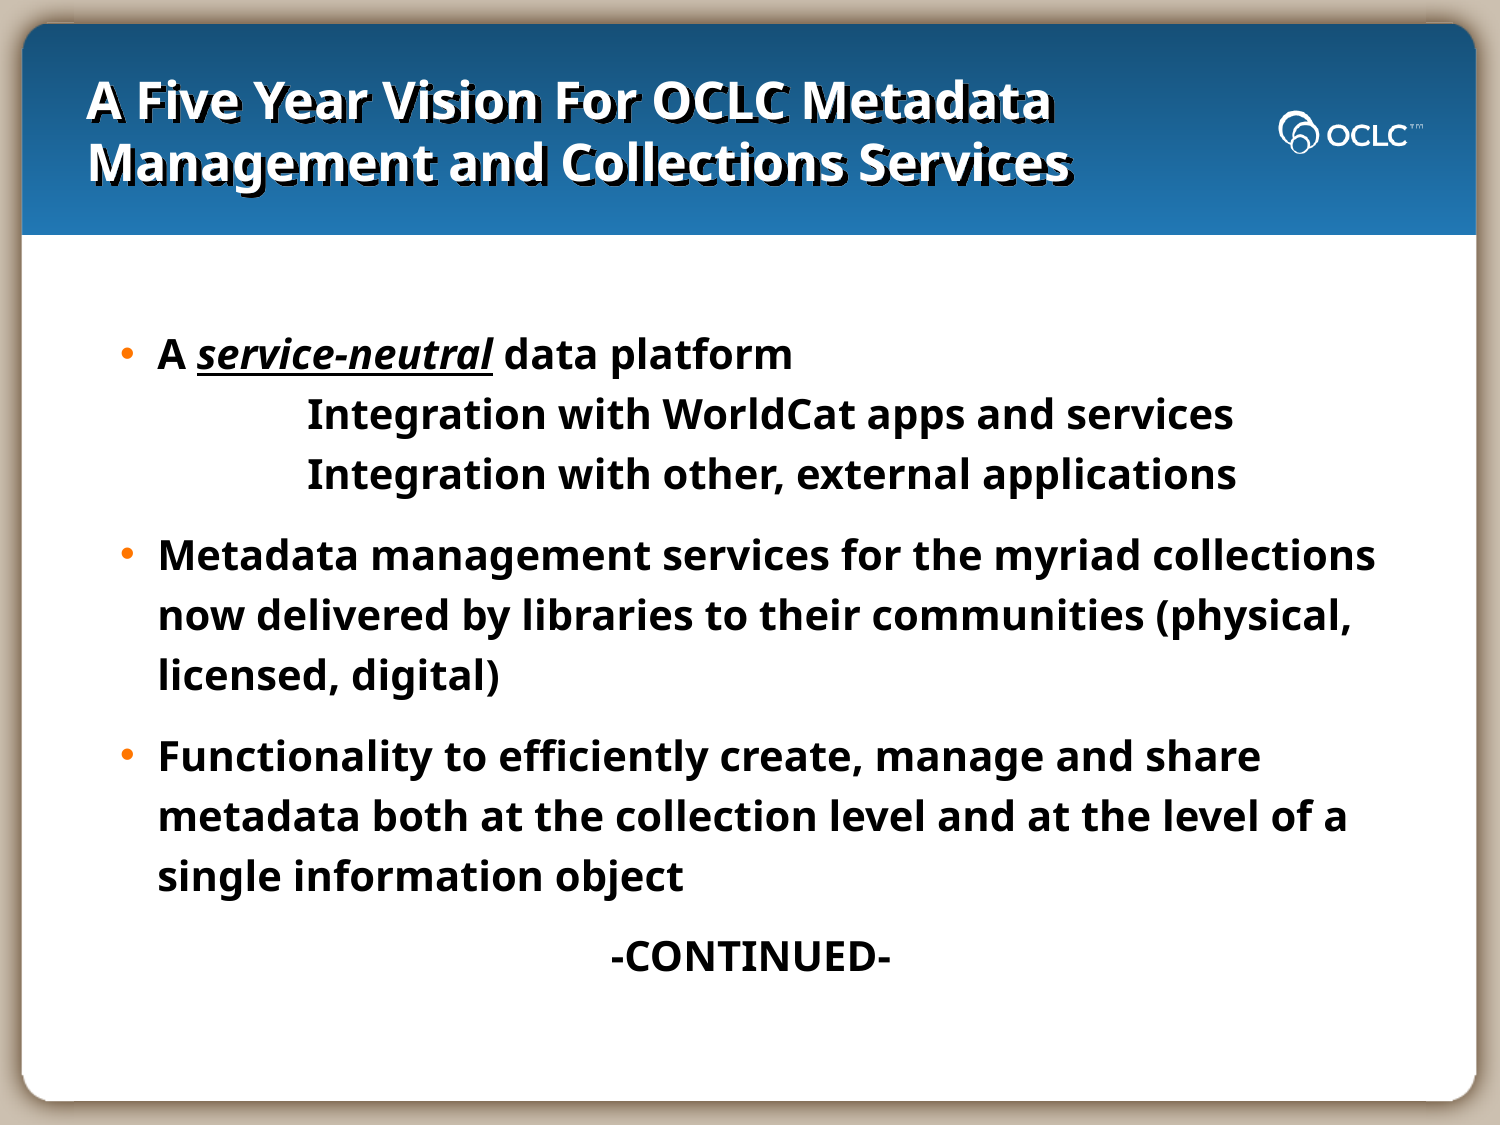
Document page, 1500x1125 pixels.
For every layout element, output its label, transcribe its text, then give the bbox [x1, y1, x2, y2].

title A Five Year Vision For OCLC Metadata Management and Collections Services [71, 23, 1219, 236]
list A service-neutral data platform Integration with WorldCat apps and services Integration with other, external applications Metadata management services for the myriad collections now delivered by libraries to their communities (physical, licensed, digital) Functionality to efficiently create, manage and share metadata both at the collection level and at the level of a single information object -CONTINUED- [117, 317, 1382, 1008]
picture [0, 0, 1500, 1125]
